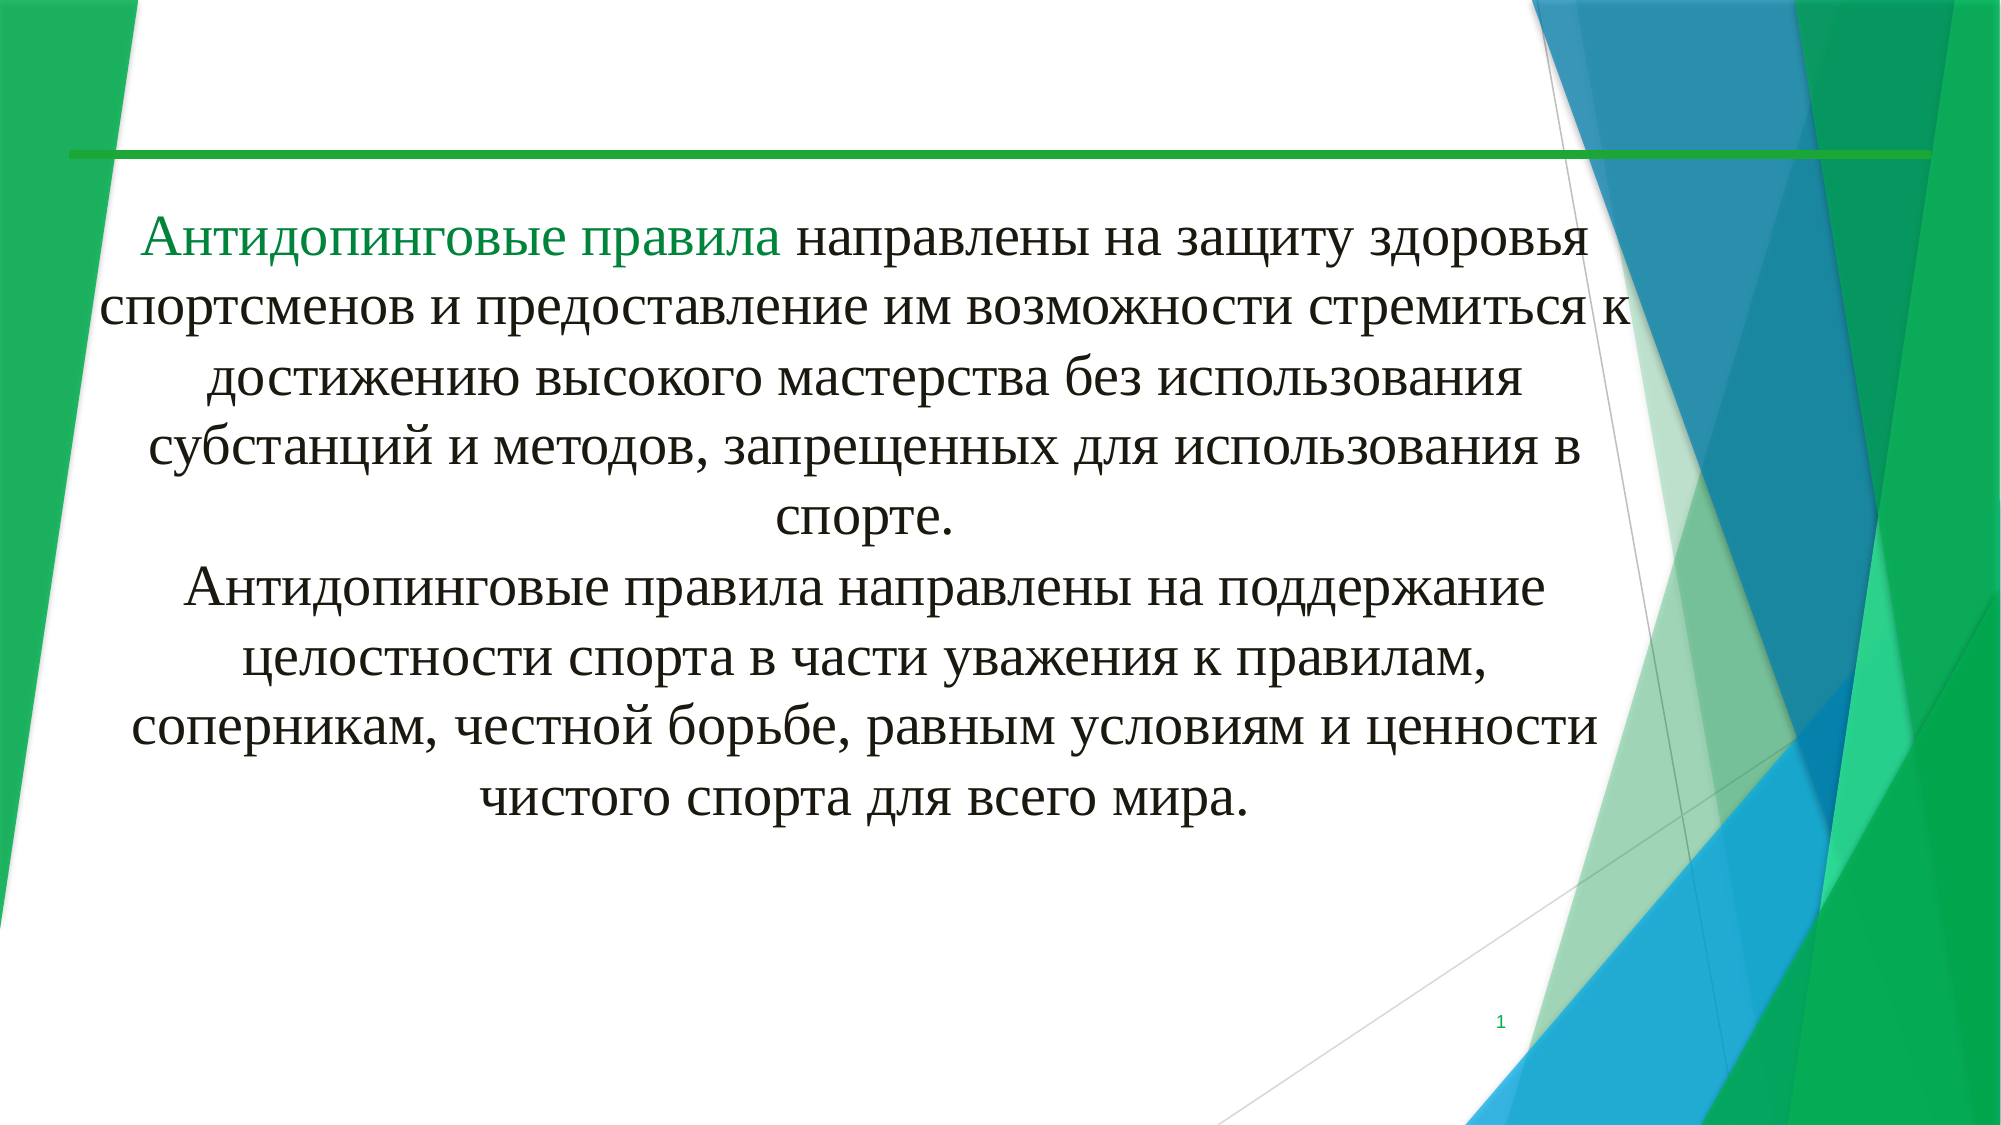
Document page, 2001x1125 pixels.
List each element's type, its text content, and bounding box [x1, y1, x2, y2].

picture [68, 150, 1932, 159]
title Антидопинговые правила направлены на защиту здоровья спортсменов и предоставление им возможности стремиться к достижению высокого мастерства без использования субстанций и методов, запрещенных для использования в спорте. Антидопинговые правила направлены на поддержание целостности спорта в части уважения к правилам, соперникам, честной борьбе, равным условиям и ценности чистого спорта для всего мира. [69, 168, 1662, 835]
slide_number 1 [1409, 991, 1522, 1051]
